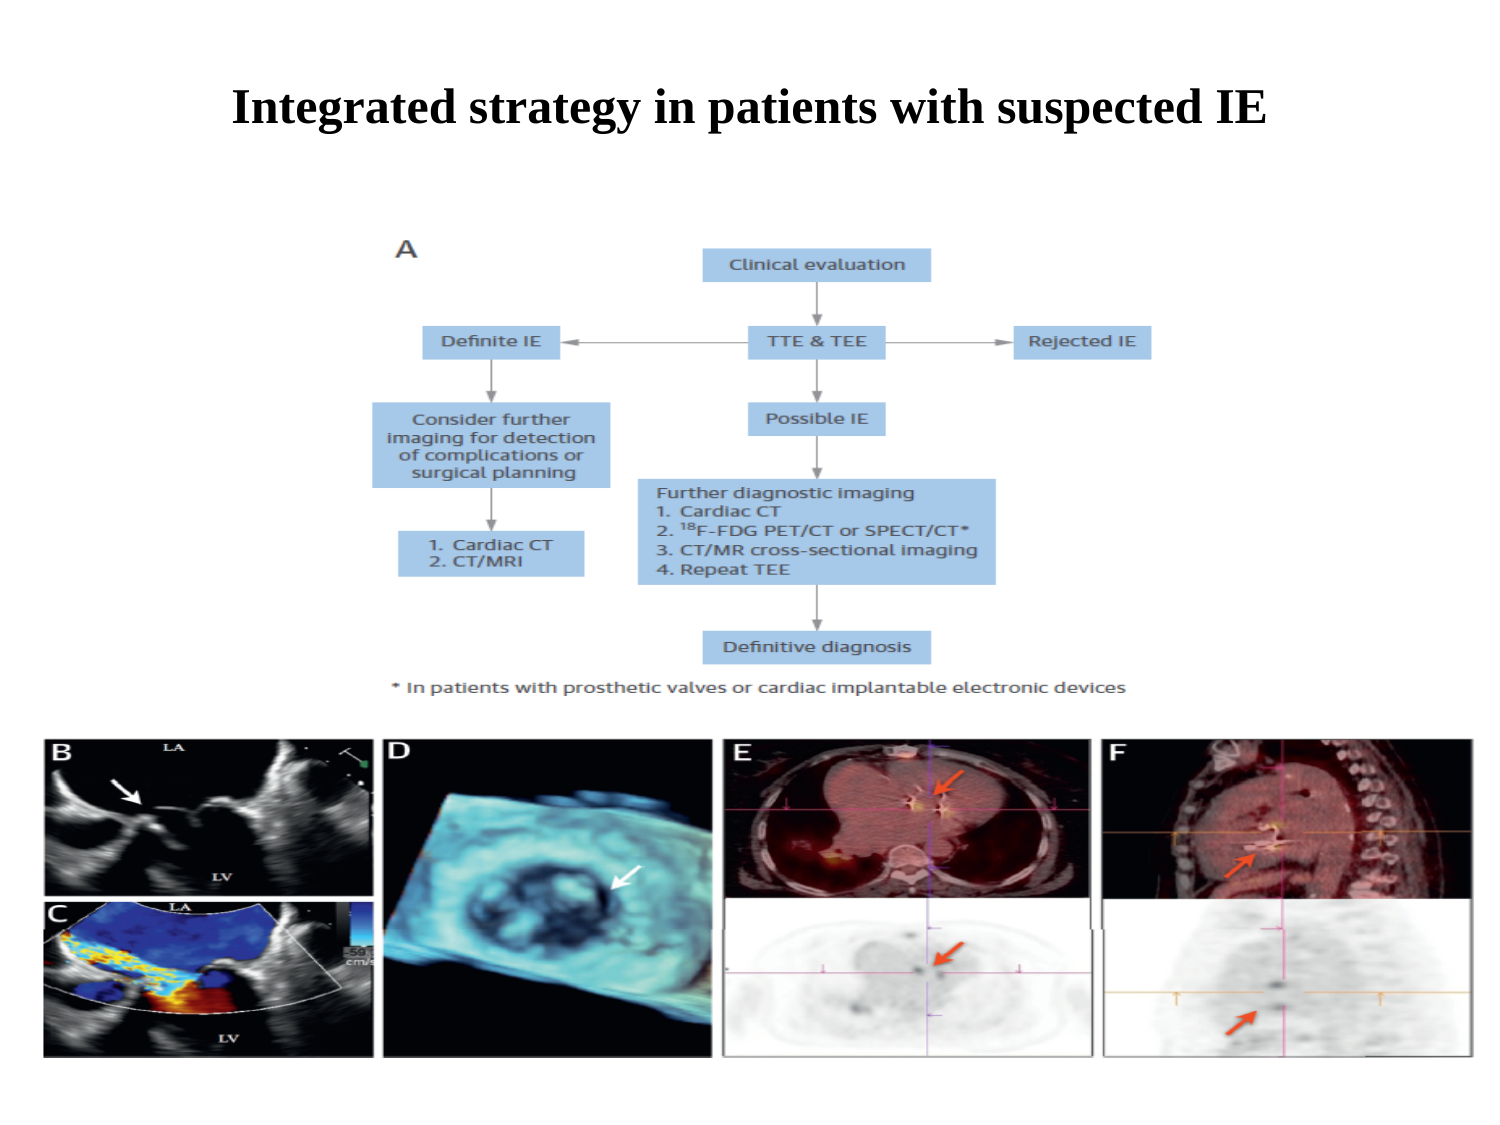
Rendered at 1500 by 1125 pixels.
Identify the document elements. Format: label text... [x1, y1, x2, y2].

picture [0, 224, 1500, 1063]
title Integrated strategy in patients with suspected IE [75, 45, 1425, 163]
